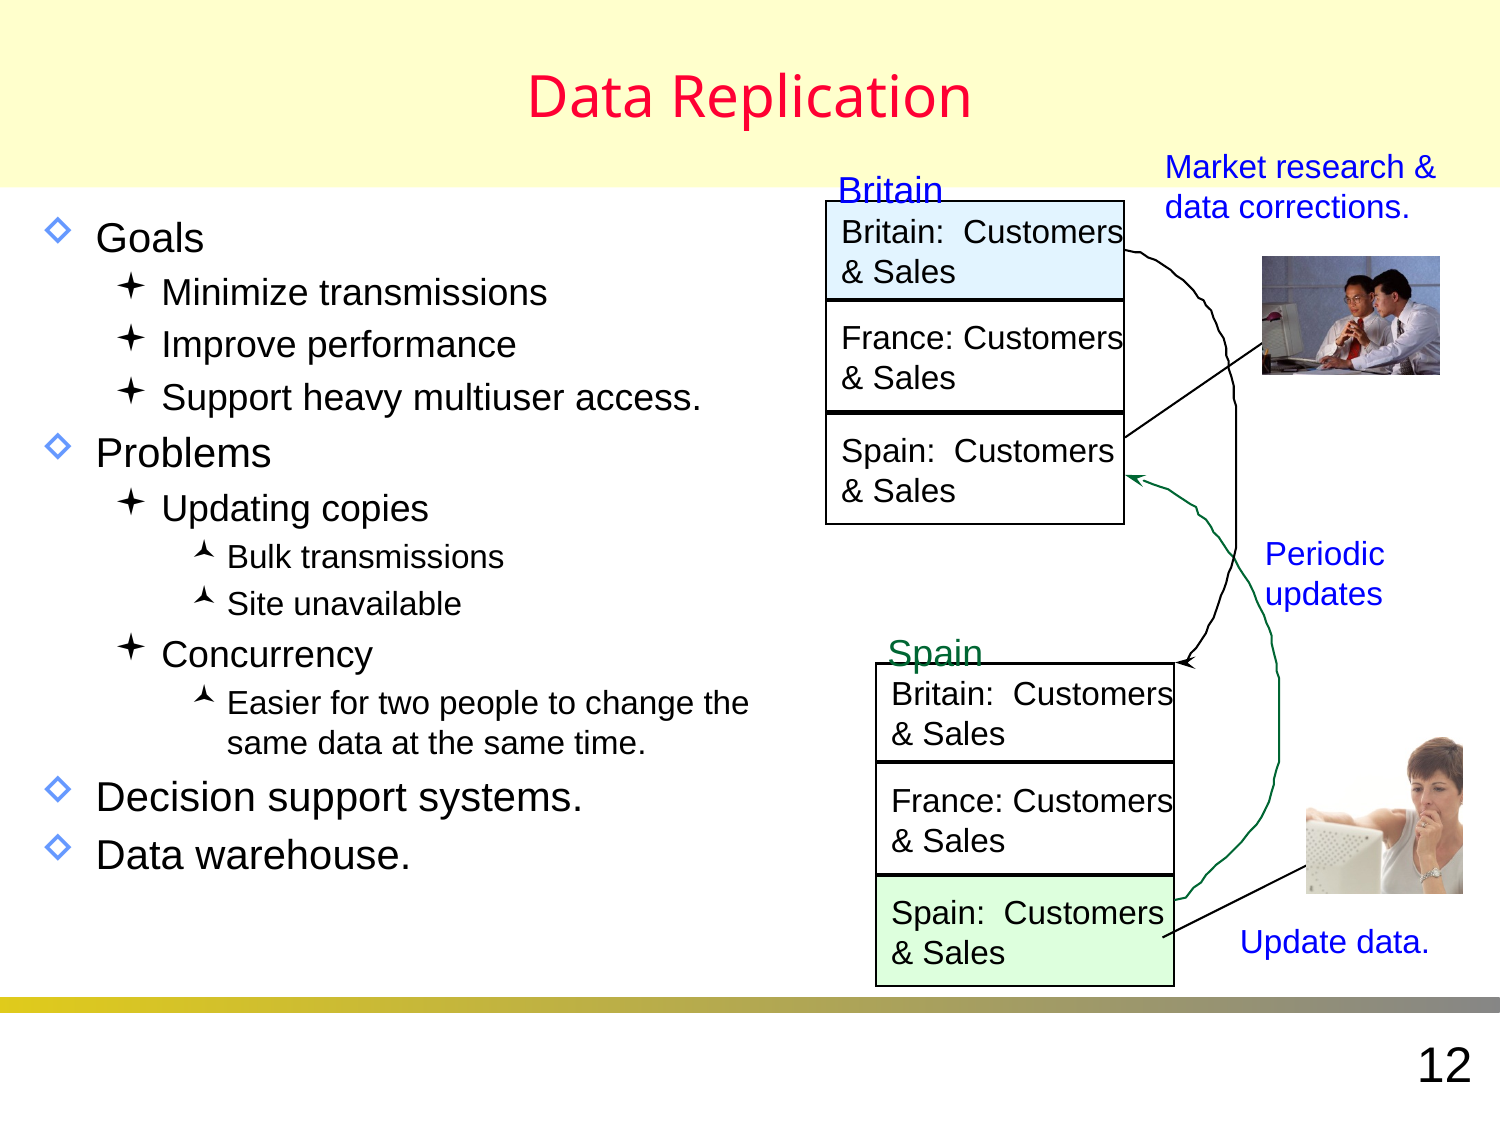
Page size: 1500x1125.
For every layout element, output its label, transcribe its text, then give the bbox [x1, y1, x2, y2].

text_box Update data. [1224, 912, 1475, 968]
list Goals Minimize transmissions Improve performance Support heavy multiuser access. Problems Updating copies Bulk transmissions Site unavailable Concurrency Easier for two people to change the same data at the same time. Decision support systems. Data warehouse. [24, 202, 827, 988]
text_box Britain: Customers & Sales [876, 663, 1158, 762]
title Data Replication [0, 0, 1500, 188]
text_box Britain [822, 158, 959, 219]
picture [1305, 737, 1463, 894]
text_box Spain [872, 621, 999, 682]
text_box [1124, 249, 1237, 671]
text_box France: Customers & Sales [876, 763, 1171, 874]
text_box [1125, 474, 1280, 901]
text_box Periodic updates [1249, 524, 1438, 620]
slide_number 12 [1174, 1024, 1488, 1101]
text_box Spain: Customers & Sales [826, 413, 1124, 524]
picture [1262, 256, 1440, 376]
text_box Market research & data corrections. [1149, 137, 1463, 233]
text_box Britain: Customers & Sales [826, 200, 1124, 299]
text_box Spain: Customers & Sales [876, 875, 1174, 987]
text_box France: Customers & Sales [826, 301, 1124, 412]
